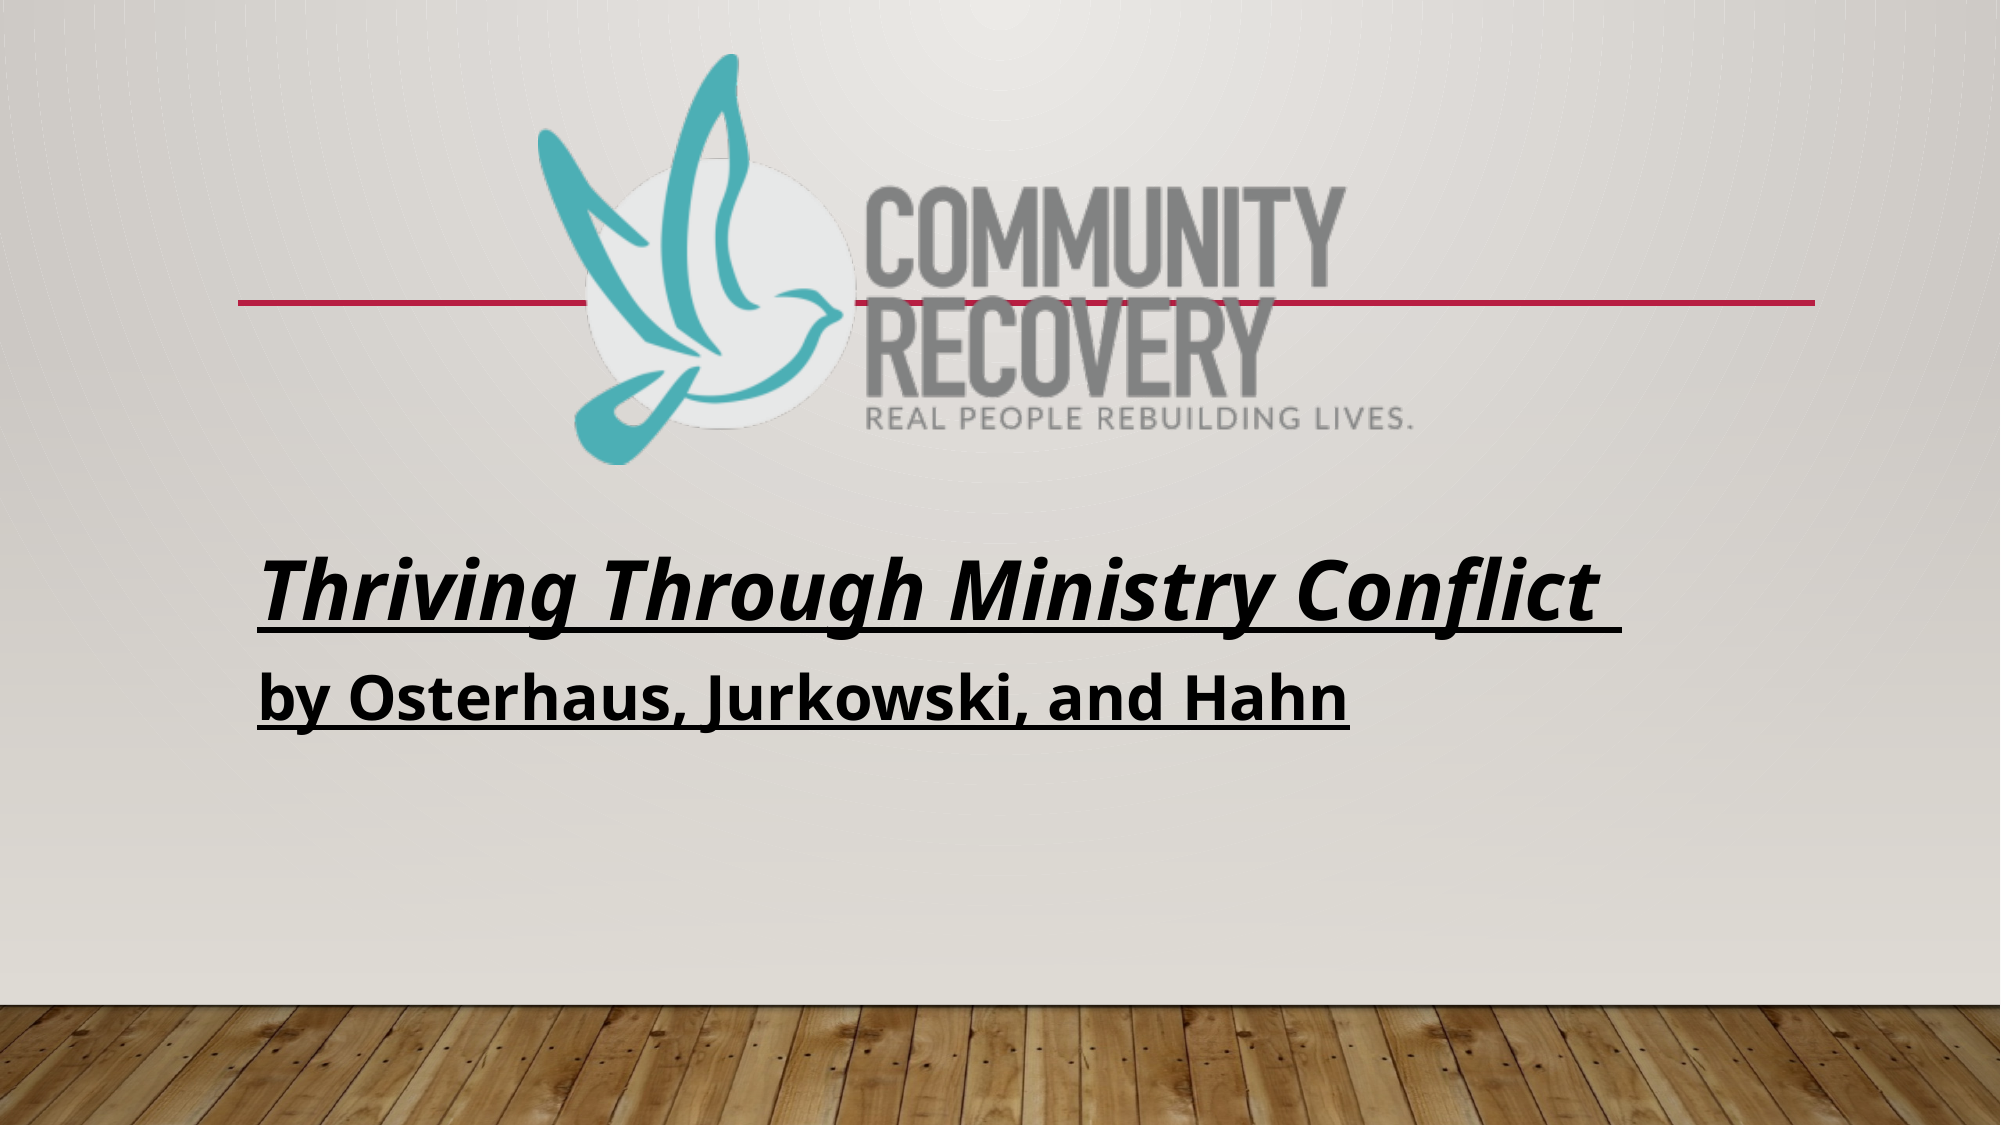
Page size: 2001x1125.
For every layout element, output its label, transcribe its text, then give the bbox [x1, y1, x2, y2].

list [538, 54, 1417, 465]
text_box Thriving Through Ministry Conflict by Osterhaus, Jurkowski, and Hahn [92, 529, 1834, 1045]
picture [0, 1005, 2000, 1125]
